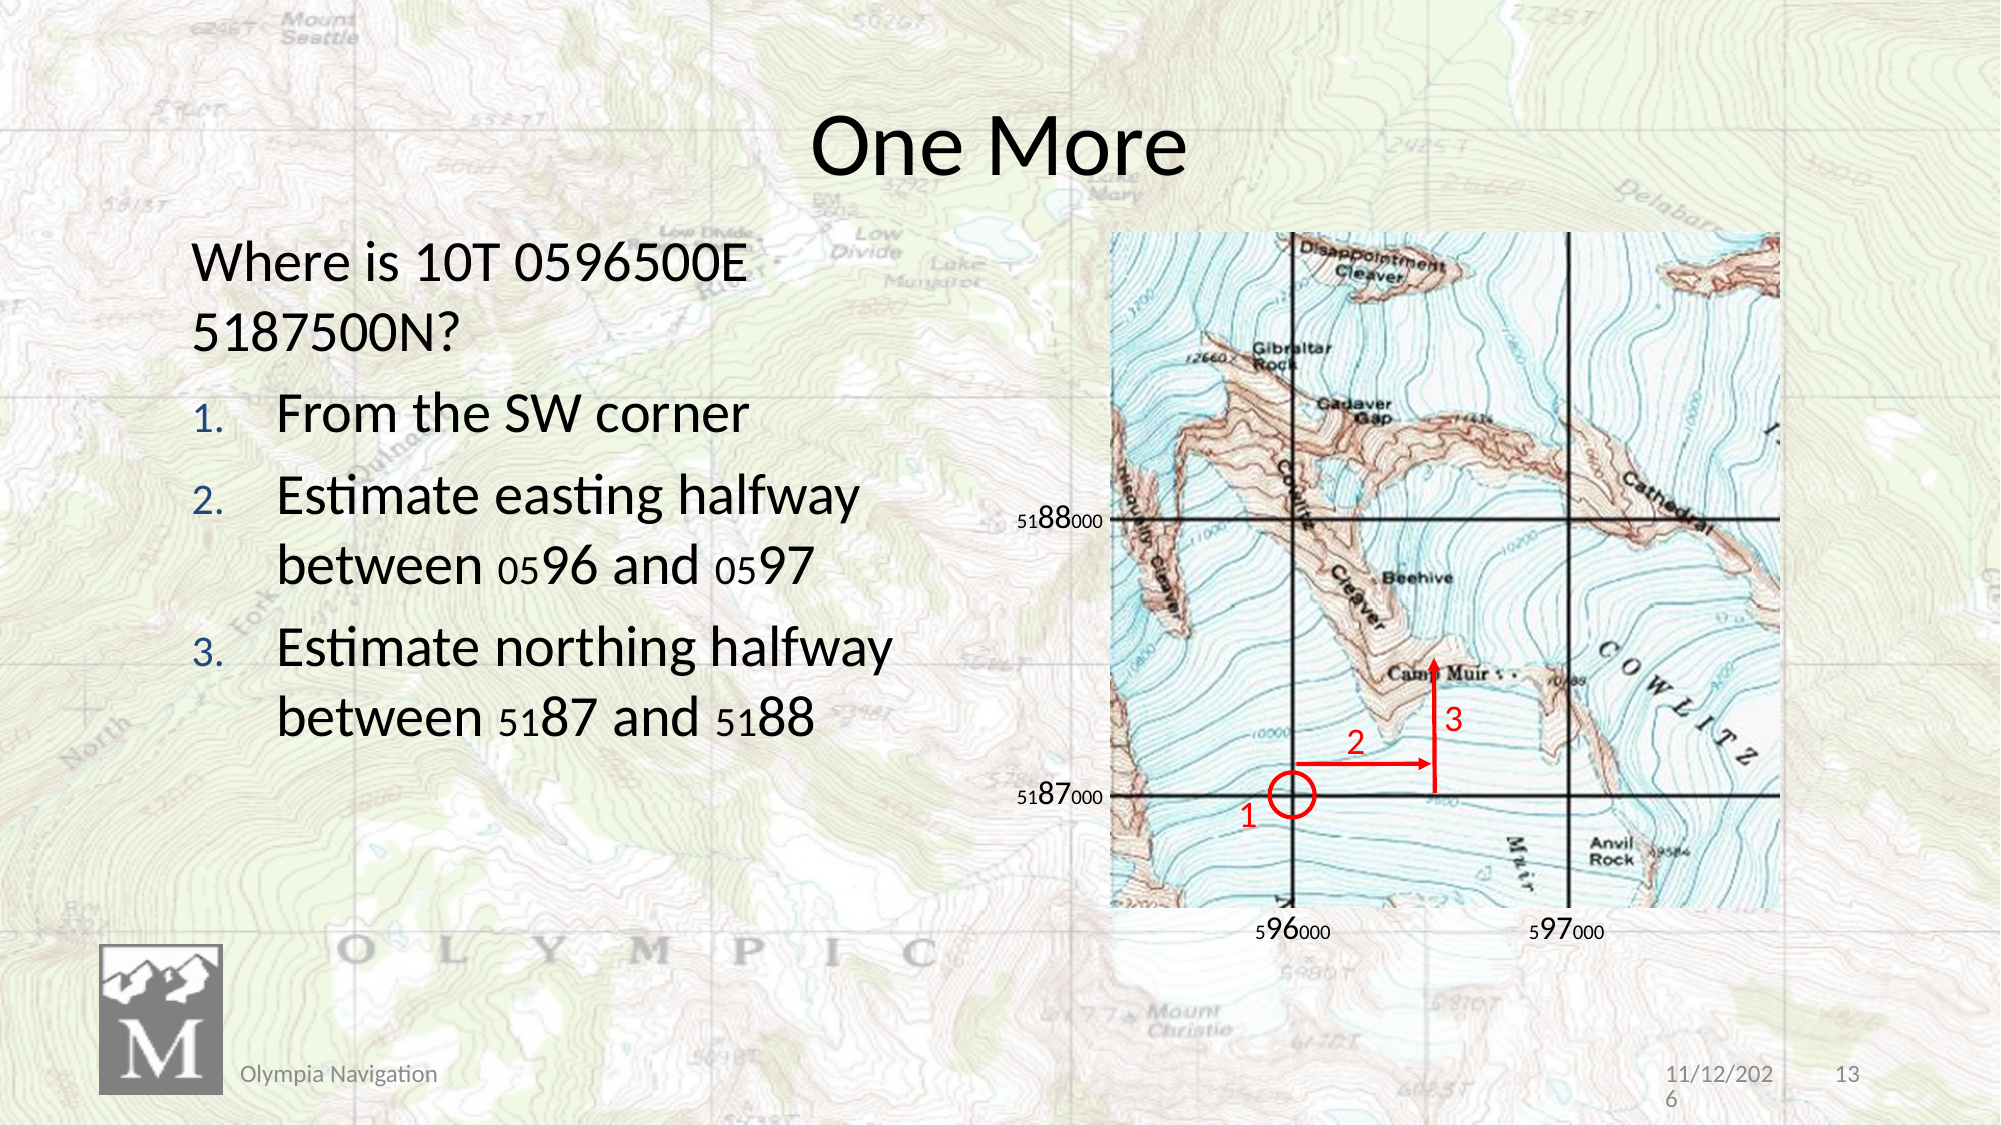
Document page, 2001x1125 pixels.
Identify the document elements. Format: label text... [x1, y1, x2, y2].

picture [99, 944, 223, 1095]
text_box 5188000 [1002, 488, 1104, 543]
footer Olympia Navigation [225, 1050, 525, 1095]
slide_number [1650, 1050, 1800, 1095]
text_box 597000 [1514, 917, 1620, 954]
picture [1109, 232, 1781, 908]
title One More [99, 45, 1900, 233]
text_box 596000 [1240, 917, 1346, 954]
slide_number 13 [1800, 1050, 1875, 1095]
text_box Where is 10T 0596500E 5187500N? From the SW corner Estimate easting halfway between 0596 and 0597 Estimate northing halfway between 5187 and 5188 [176, 215, 1021, 957]
text_box 5187000 [1002, 763, 1104, 819]
